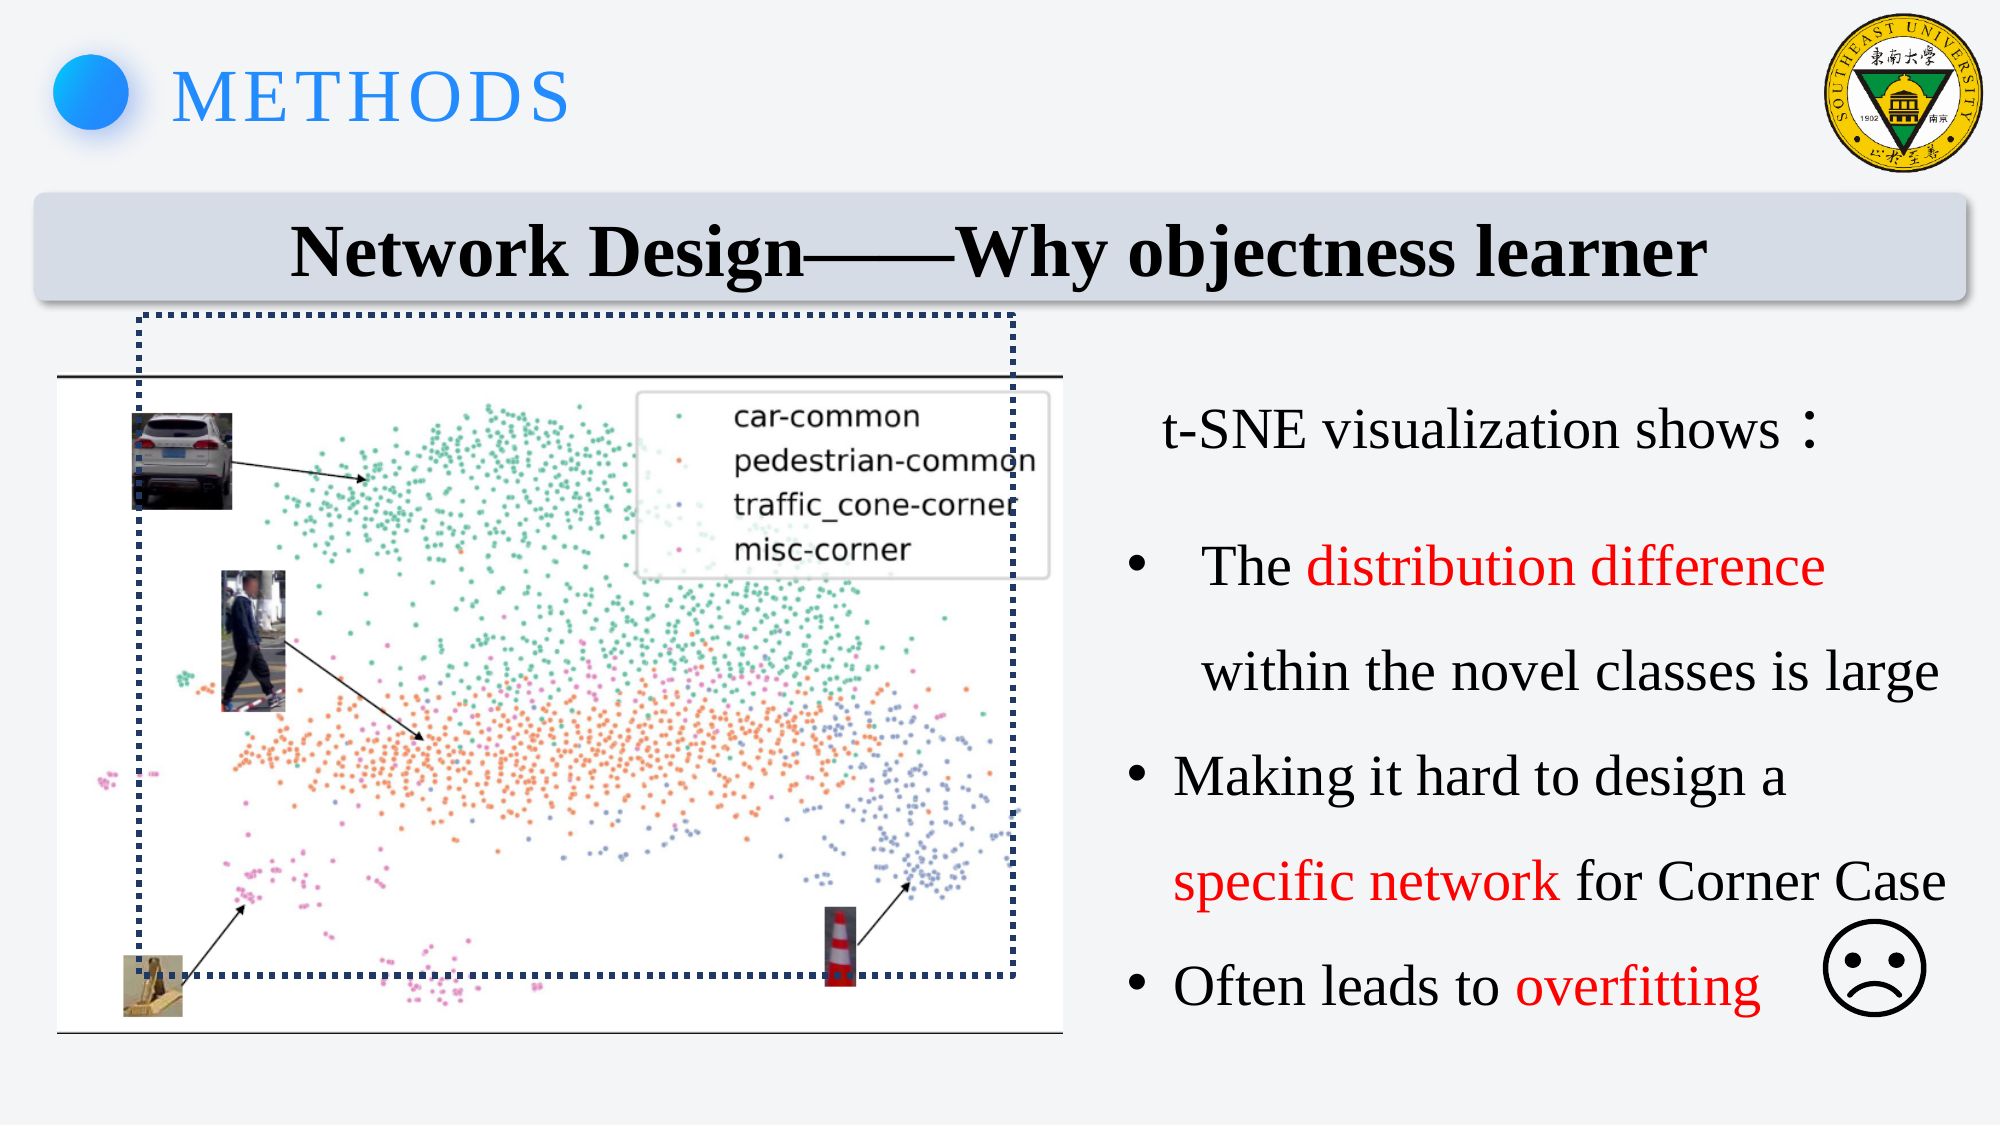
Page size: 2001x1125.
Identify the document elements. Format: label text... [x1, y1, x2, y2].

text_box METHODS [179, 39, 1615, 145]
text_box Network Design——Why objectness learner [33, 192, 1967, 301]
text_box [138, 314, 1013, 372]
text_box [1822, 918, 1927, 1018]
picture [18, 18, 179, 179]
picture [1822, 12, 1985, 173]
text_box The distribution difference within the novel classes is large Making it hard to design a specific network for Corner Case Often leads to overfitting [1112, 484, 1967, 1025]
text_box t-SNE visualization shows： [1147, 382, 2000, 468]
picture [57, 372, 1063, 1034]
